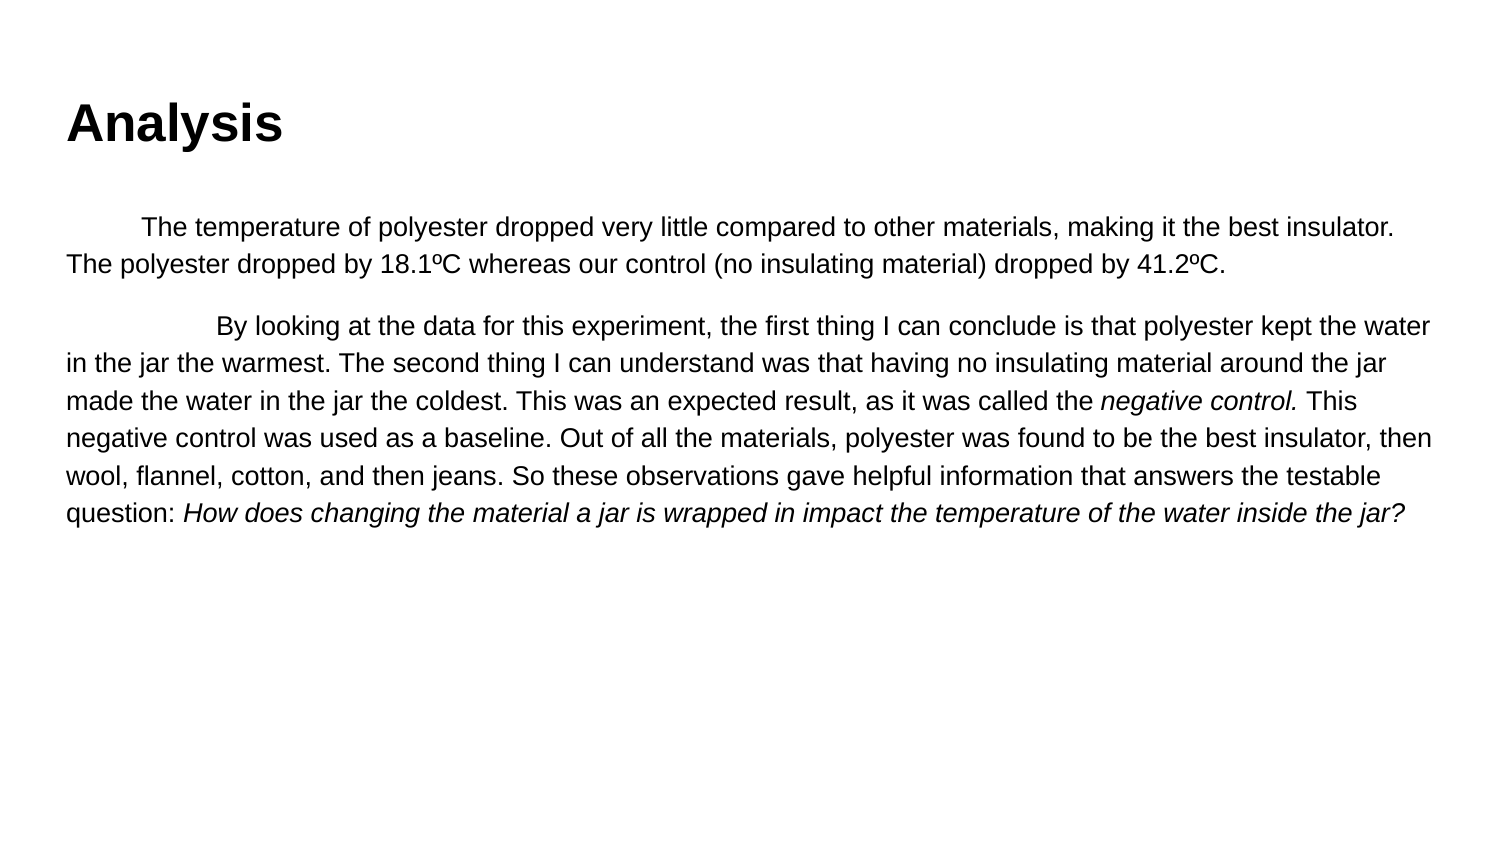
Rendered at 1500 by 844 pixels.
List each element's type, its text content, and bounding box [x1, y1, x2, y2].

list The temperature of polyester dropped very little compared to other materials, making it the best insulator. The polyester dropped by 18.1ºC whereas our control (no insulating material) dropped by 41.2ºC. By looking at the data for this experiment, the first thing I can conclude is that polyester kept the water in the jar the warmest. The second thing I can understand was that having no insulating material around the jar made the water in the jar the coldest. This was an expected result, as it was called the negative control. This negative control was used as a baseline. Out of all the materials, polyester was found to be the best insulator, then wool, flannel, cotton, and then jeans. So these observations gave helpful information that answers the testable question: How does changing the material a jar is wrapped in impact the temperature of the water inside the jar? [51, 189, 1449, 750]
title Analysis [51, 72, 1449, 167]
